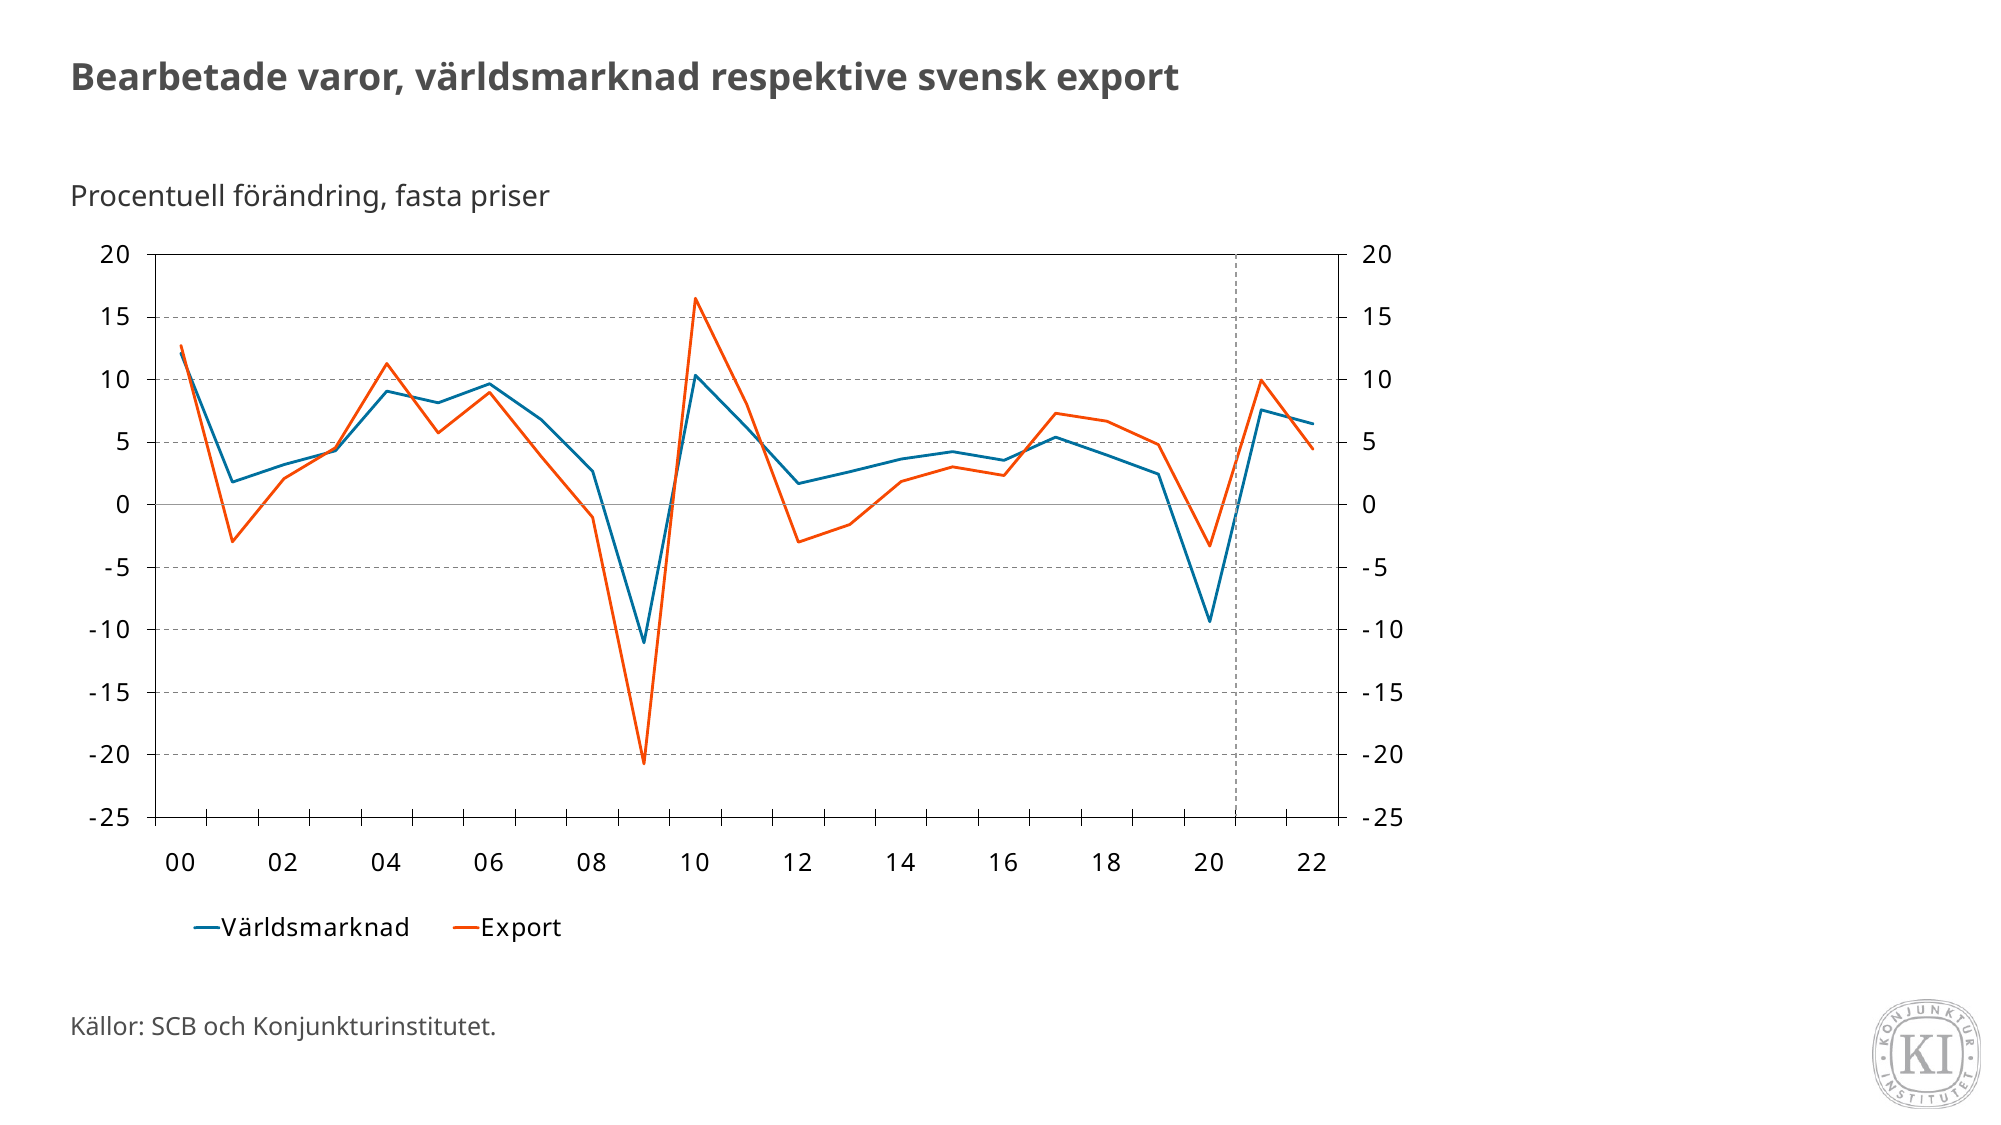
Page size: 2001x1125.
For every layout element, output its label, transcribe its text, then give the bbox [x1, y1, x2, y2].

list Procentuell förändring, fasta priser [55, 137, 1476, 220]
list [72, 228, 1494, 965]
title Bearbetade varor, världsmarknad respektive svensk export [55, 45, 1476, 128]
subtitle Källor: SCB och Konjunkturinstitutet. [55, 1003, 1476, 1106]
picture [1872, 999, 1981, 1109]
